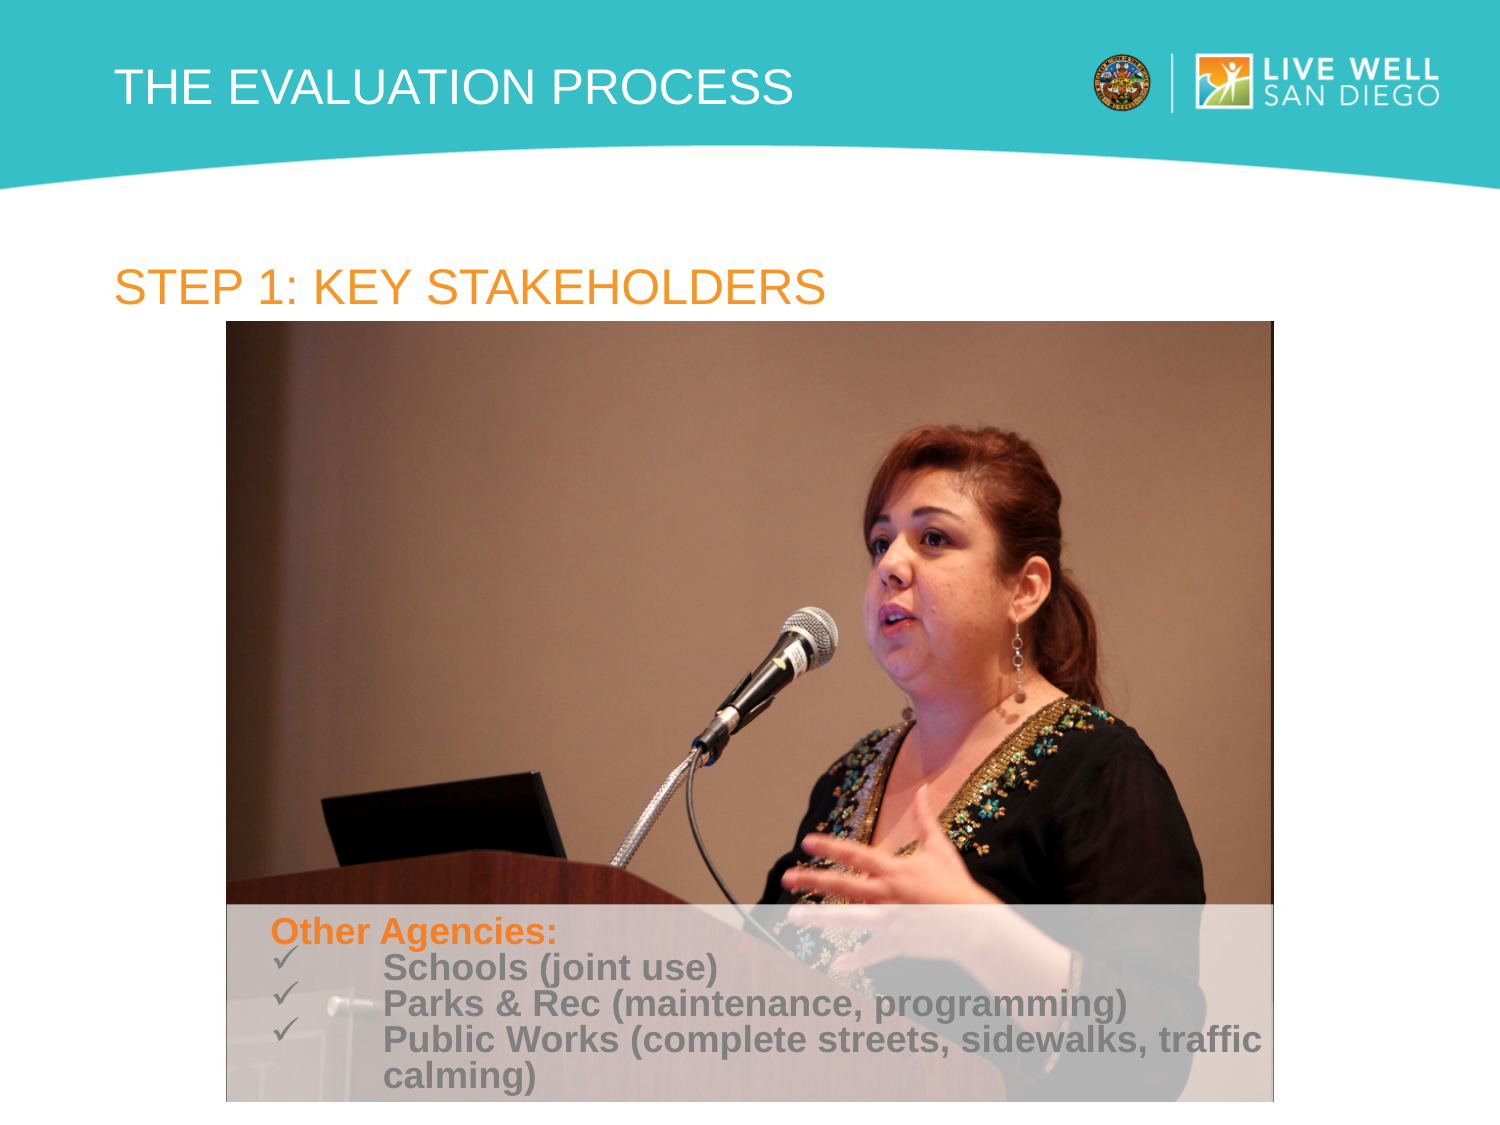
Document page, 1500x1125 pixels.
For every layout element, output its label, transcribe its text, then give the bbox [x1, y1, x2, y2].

title The Evaluation Process [113, 27, 1052, 150]
list Step 1: Key Stakeholders [113, 224, 1425, 322]
picture [0, 0, 1500, 1125]
